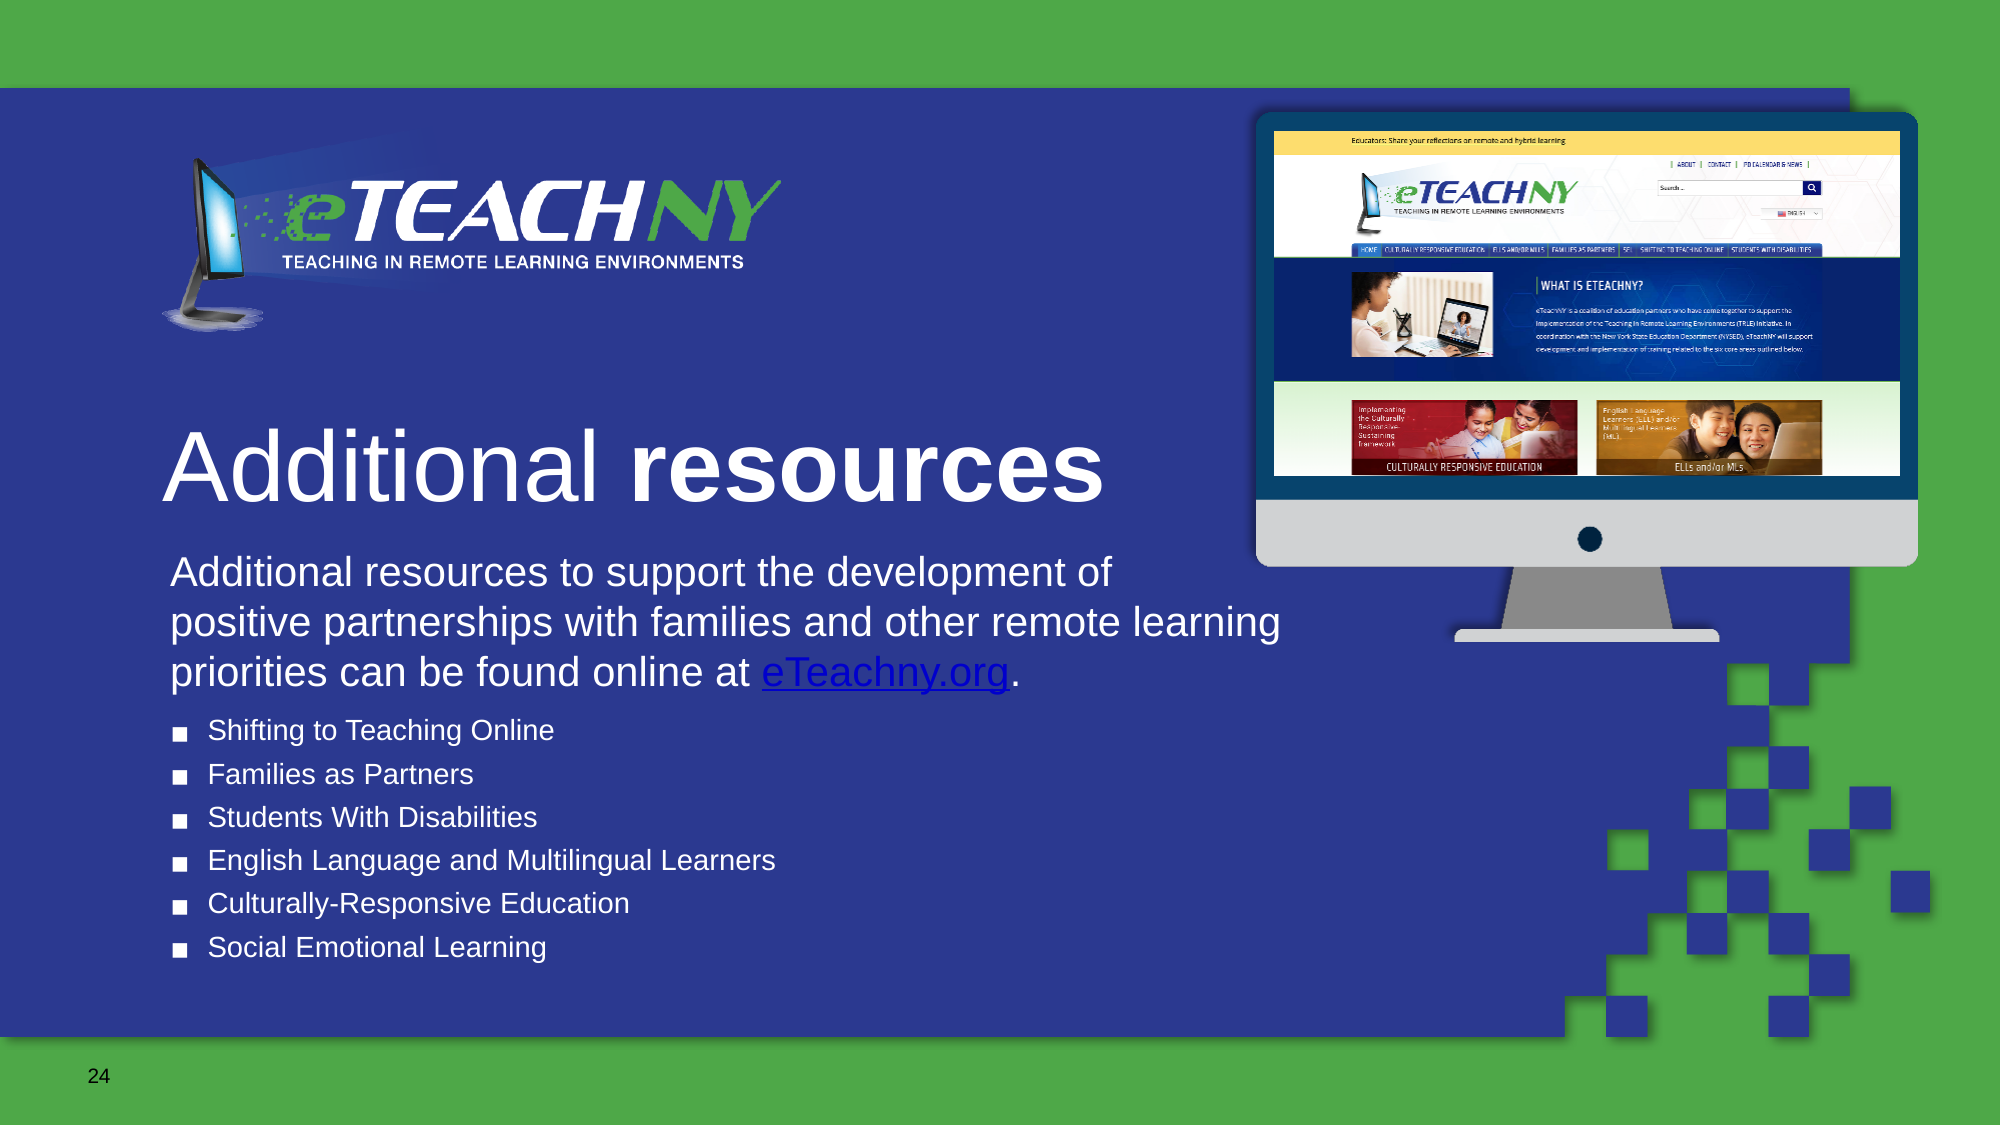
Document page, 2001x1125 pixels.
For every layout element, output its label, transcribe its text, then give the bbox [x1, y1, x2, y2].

picture [0, 88, 1930, 1037]
list Additional resources to support the development of positive partnerships with families and other remote learning priorities can be found online at eTeachny.org. Shifting to Teaching Online Families as Partners Students With Disabilities English Language and Multilingual Learners Culturally-Responsive Education Social Emotional Learning [162, 537, 1413, 966]
slide_number 24 [87, 1062, 150, 1100]
title Additional resources [162, 414, 1245, 537]
